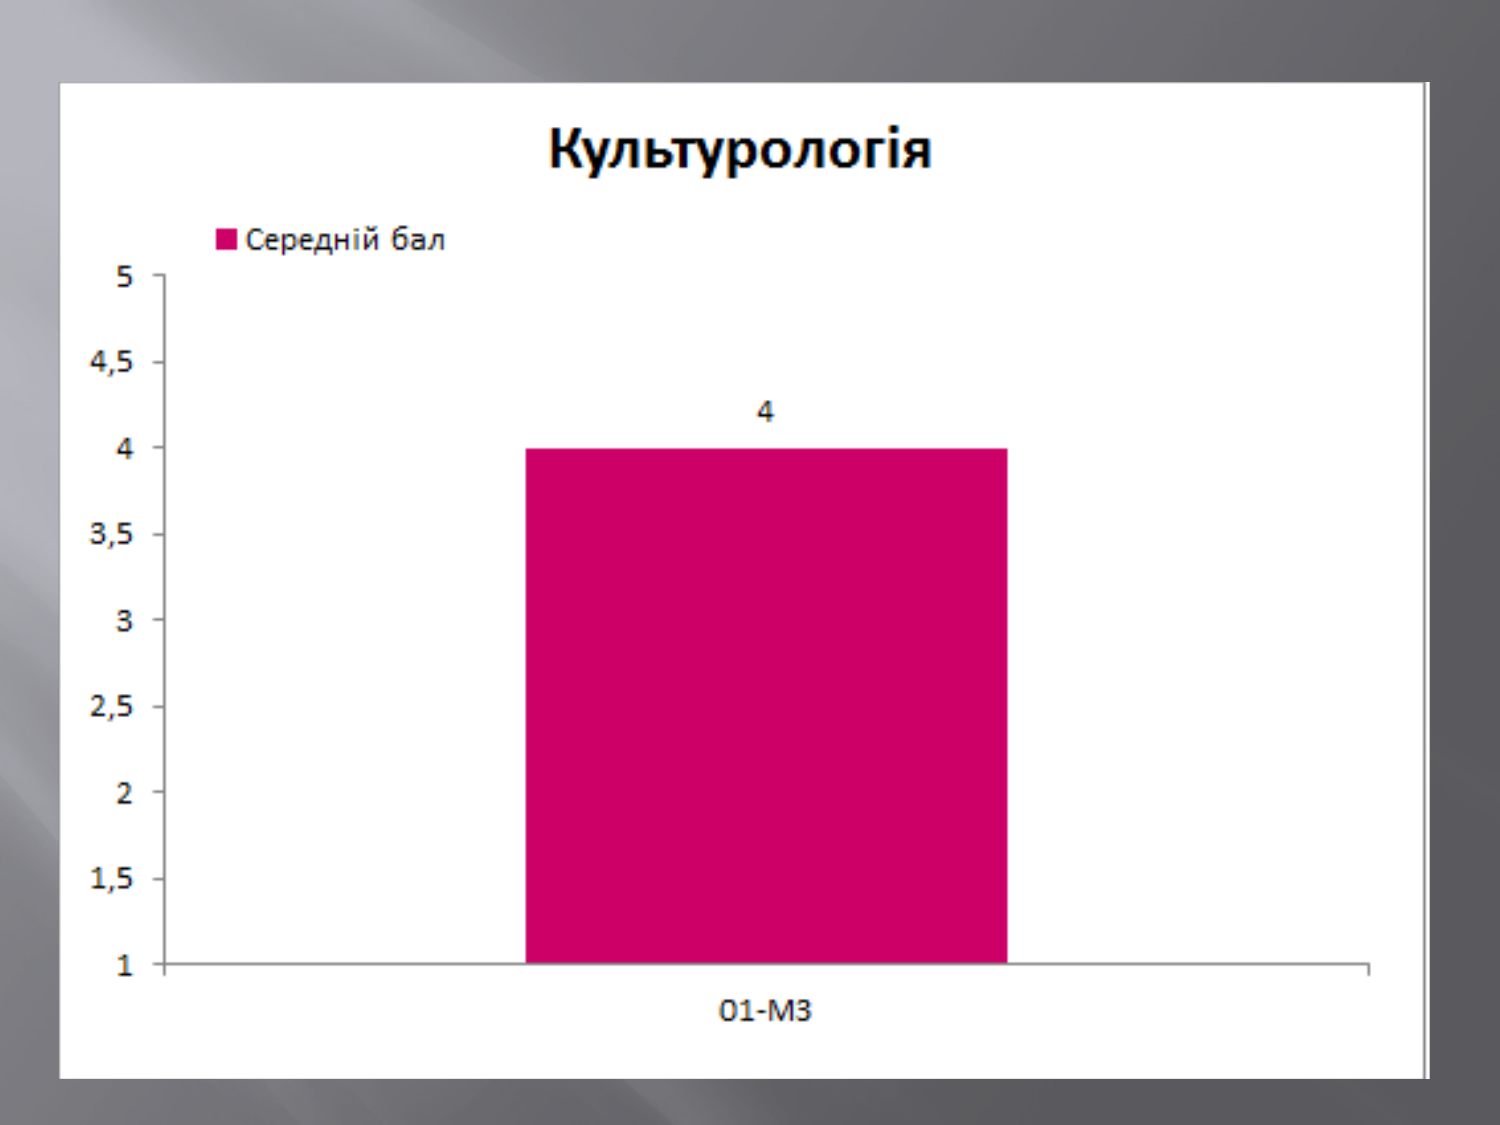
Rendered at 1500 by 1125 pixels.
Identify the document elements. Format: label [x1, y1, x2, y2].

picture [58, 81, 1430, 1079]
